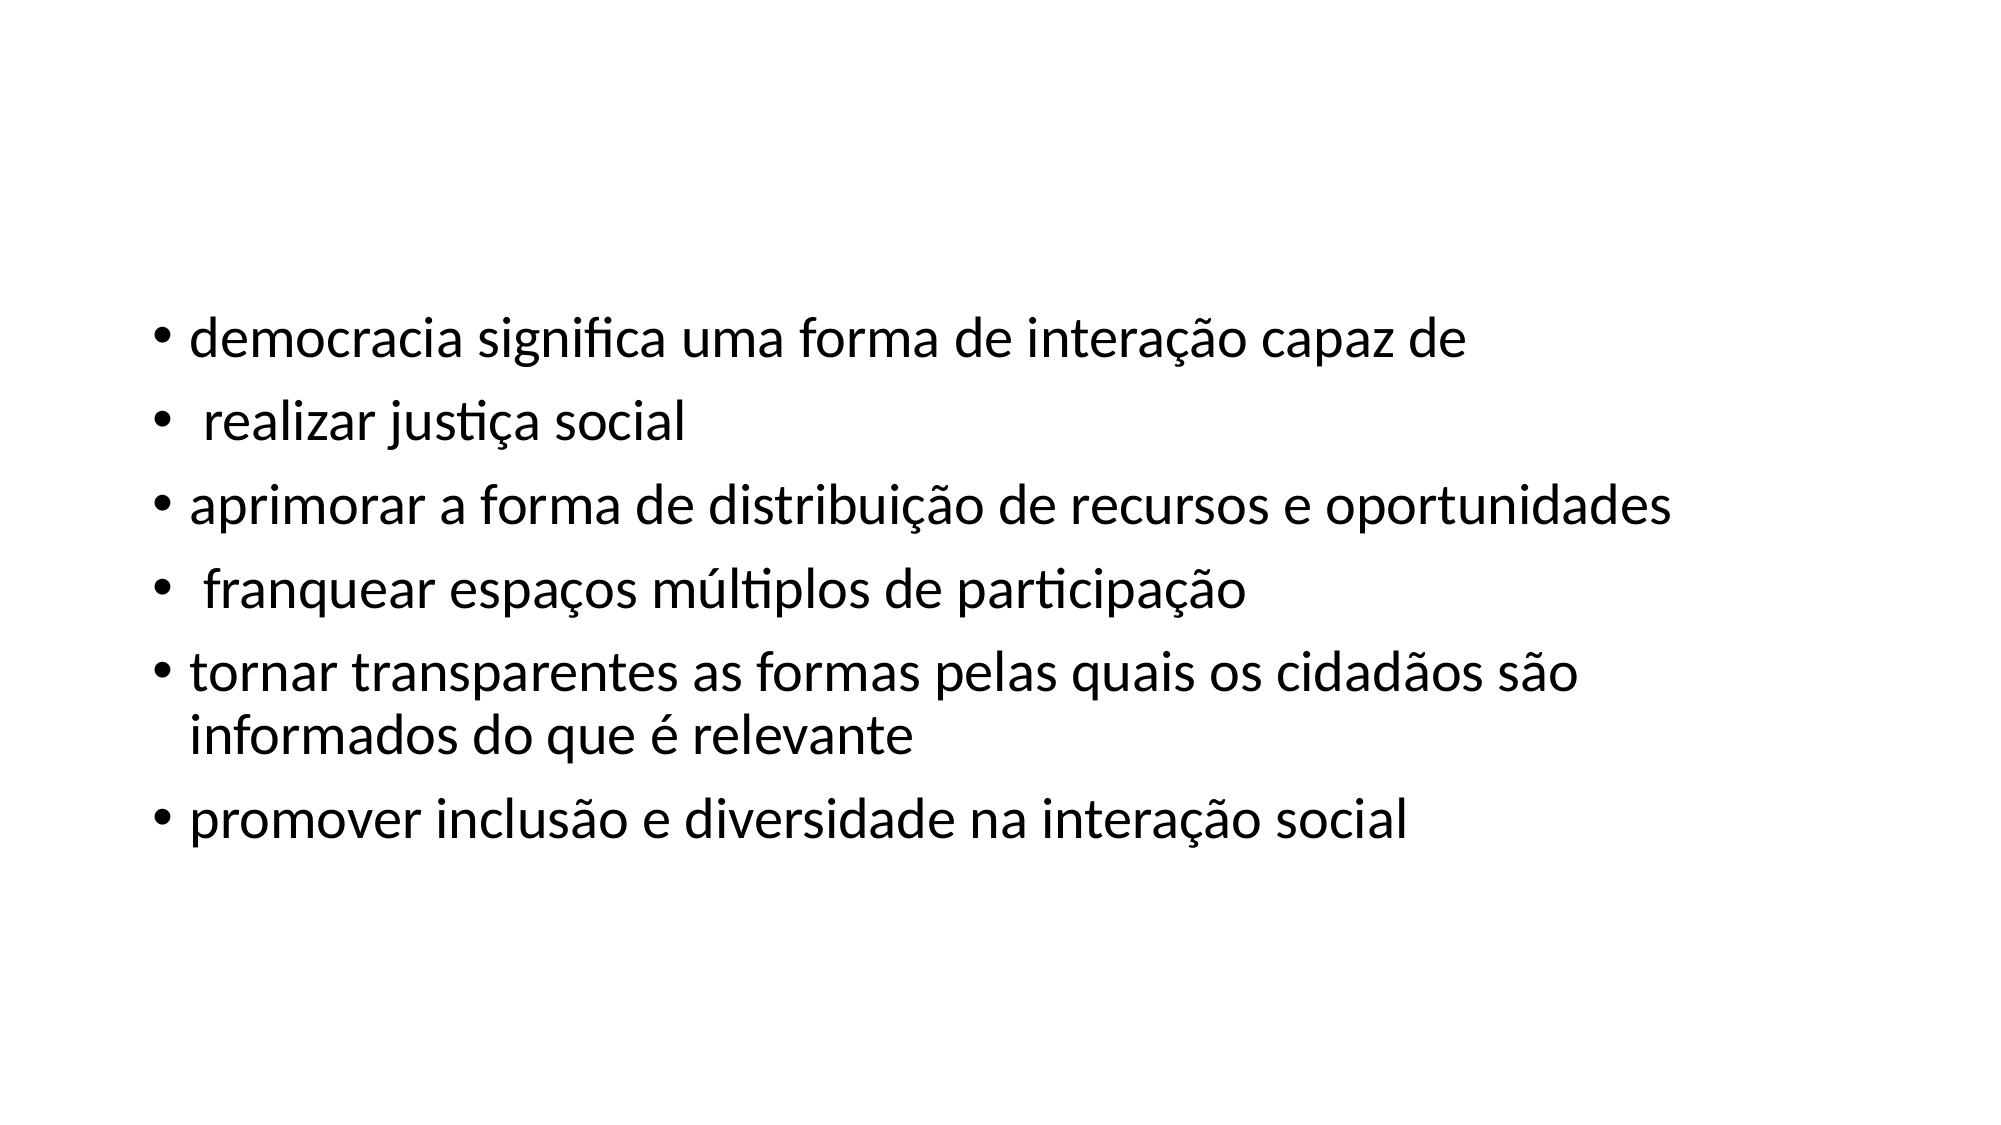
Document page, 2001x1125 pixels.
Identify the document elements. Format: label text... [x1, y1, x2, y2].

list democracia significa uma forma de interação capaz de realizar justiça social aprimorar a forma de distribuição de recursos e oportunidades franquear espaços múltiplos de participação tornar transparentes as formas pelas quais os cidadãos são informados do que é relevante promover inclusão e diversidade na interação social [137, 299, 1863, 1014]
